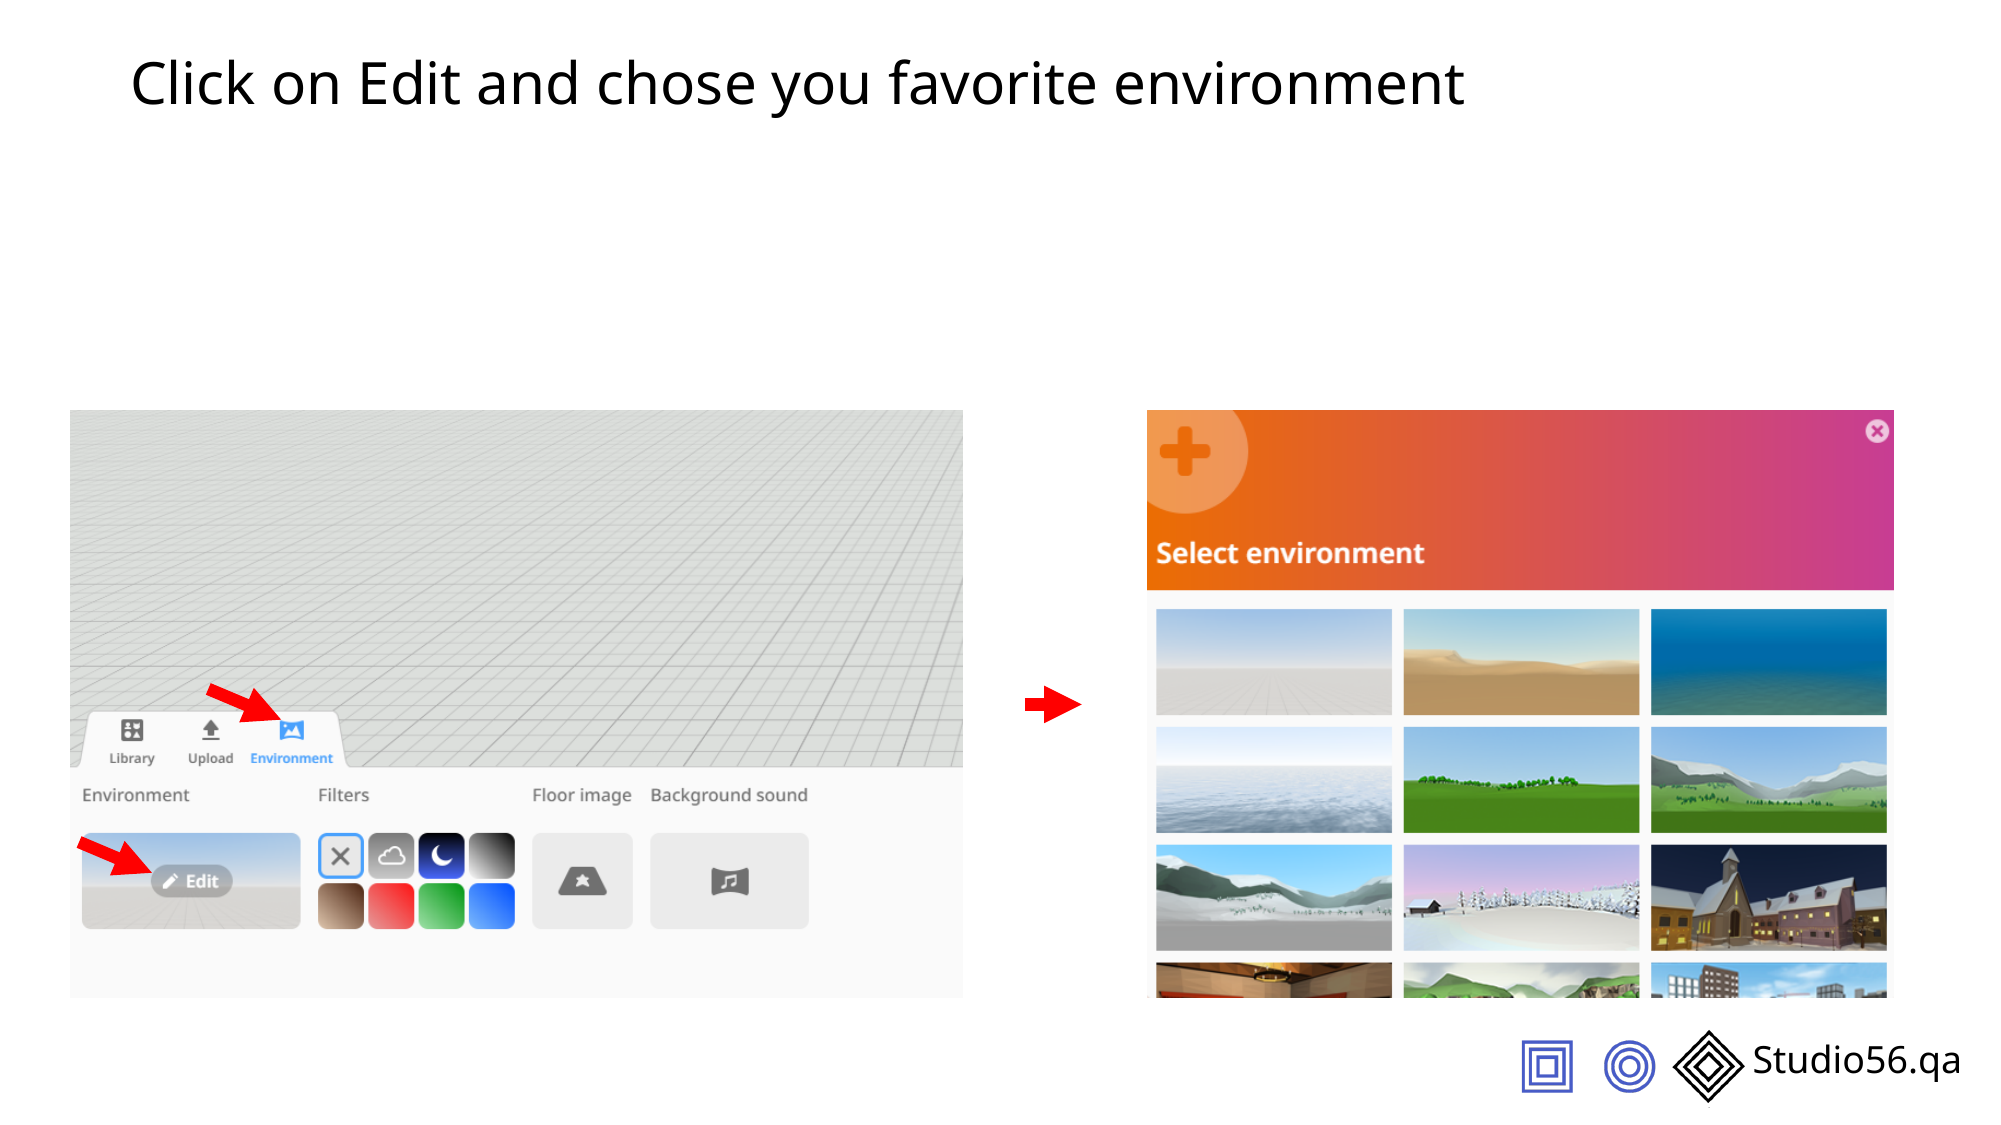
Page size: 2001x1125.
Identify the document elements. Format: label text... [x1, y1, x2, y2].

text_box Studio56.qa [1750, 1029, 1978, 1089]
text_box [1517, 1029, 1750, 1108]
text_box Click on Edit and chose you favorite environment [115, 38, 1613, 124]
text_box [79, 842, 152, 873]
picture [70, 410, 963, 998]
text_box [208, 688, 282, 720]
picture [1147, 410, 1894, 998]
